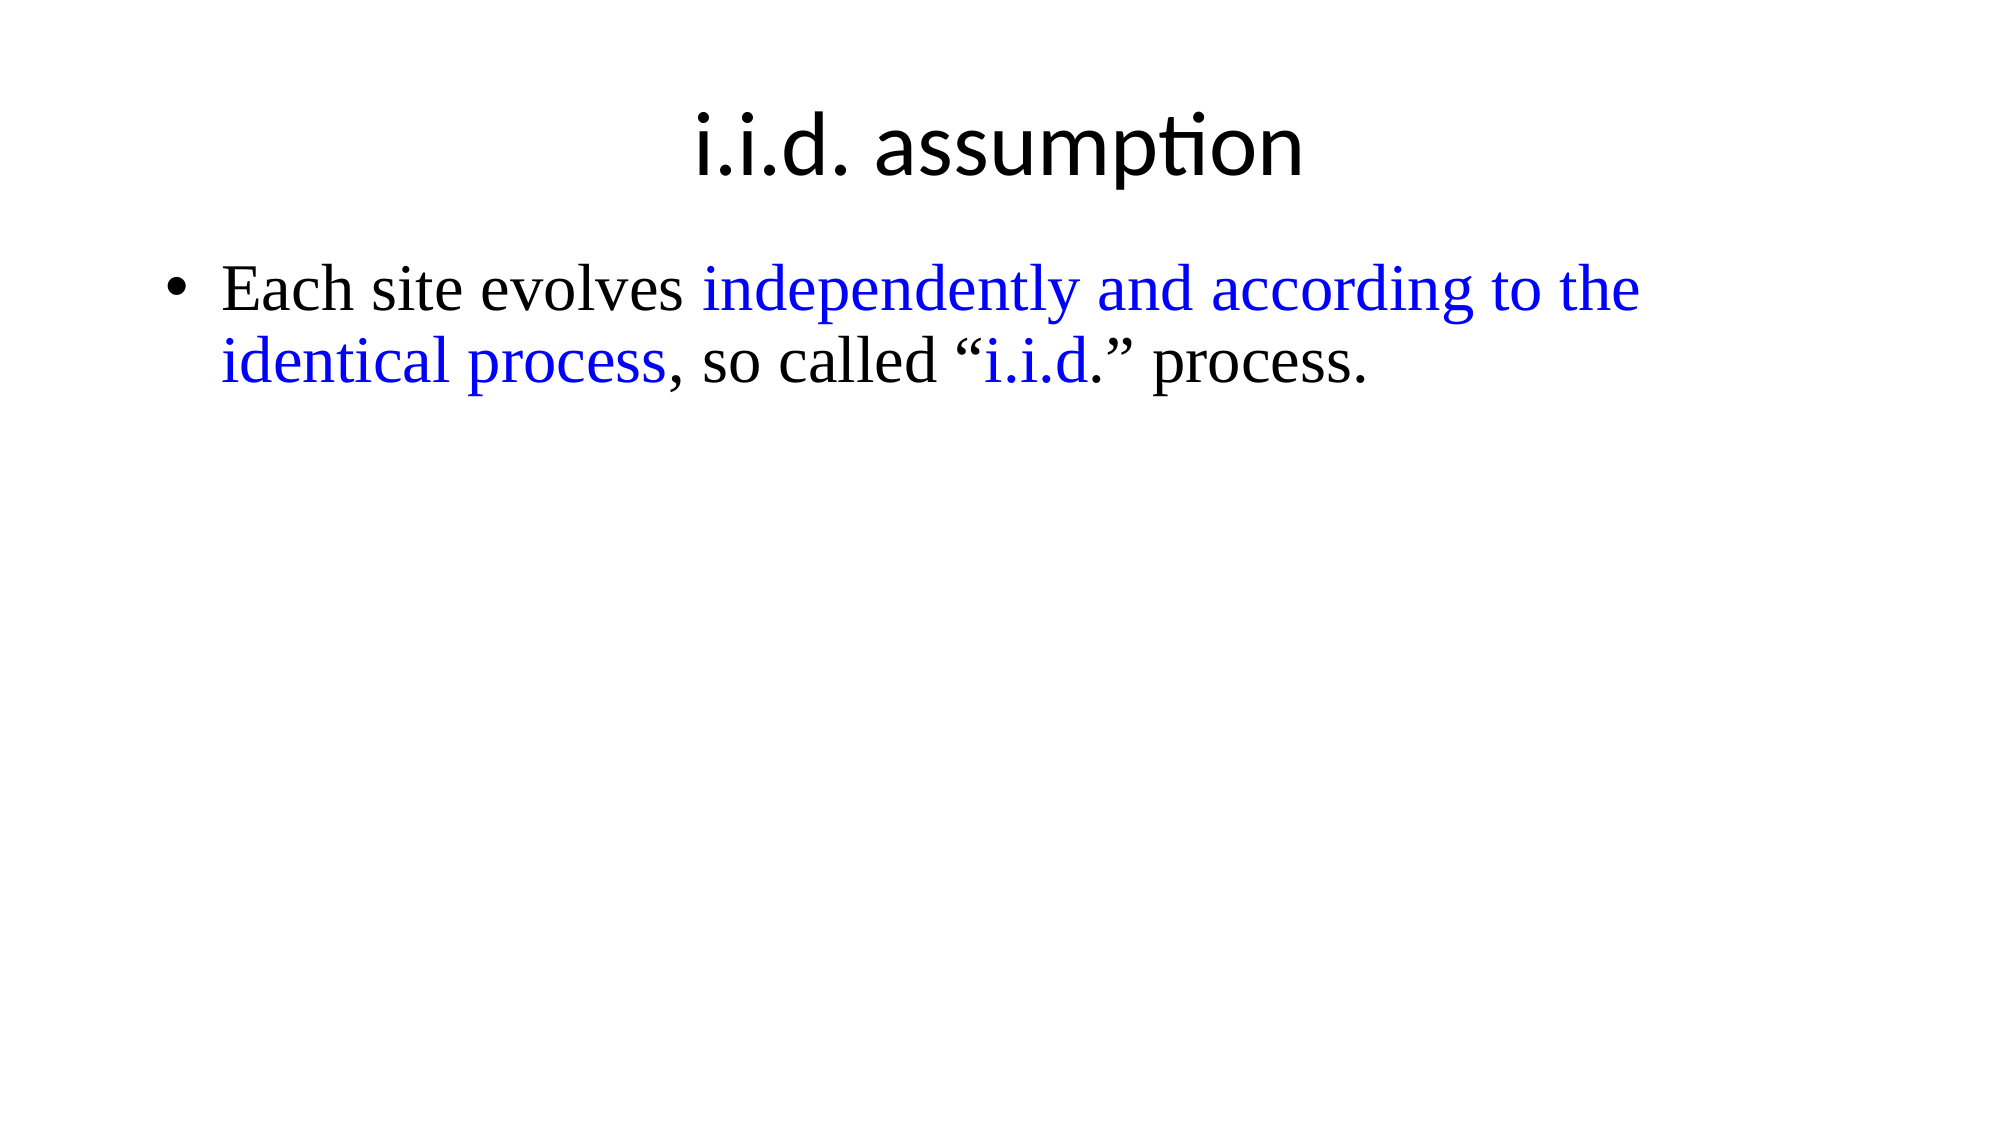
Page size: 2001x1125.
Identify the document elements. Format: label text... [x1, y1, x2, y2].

list Each site evolves independently and according to the identical process, so called “i.i.d.” process. [150, 245, 1850, 646]
title i.i.d. assumption [99, 45, 1900, 233]
